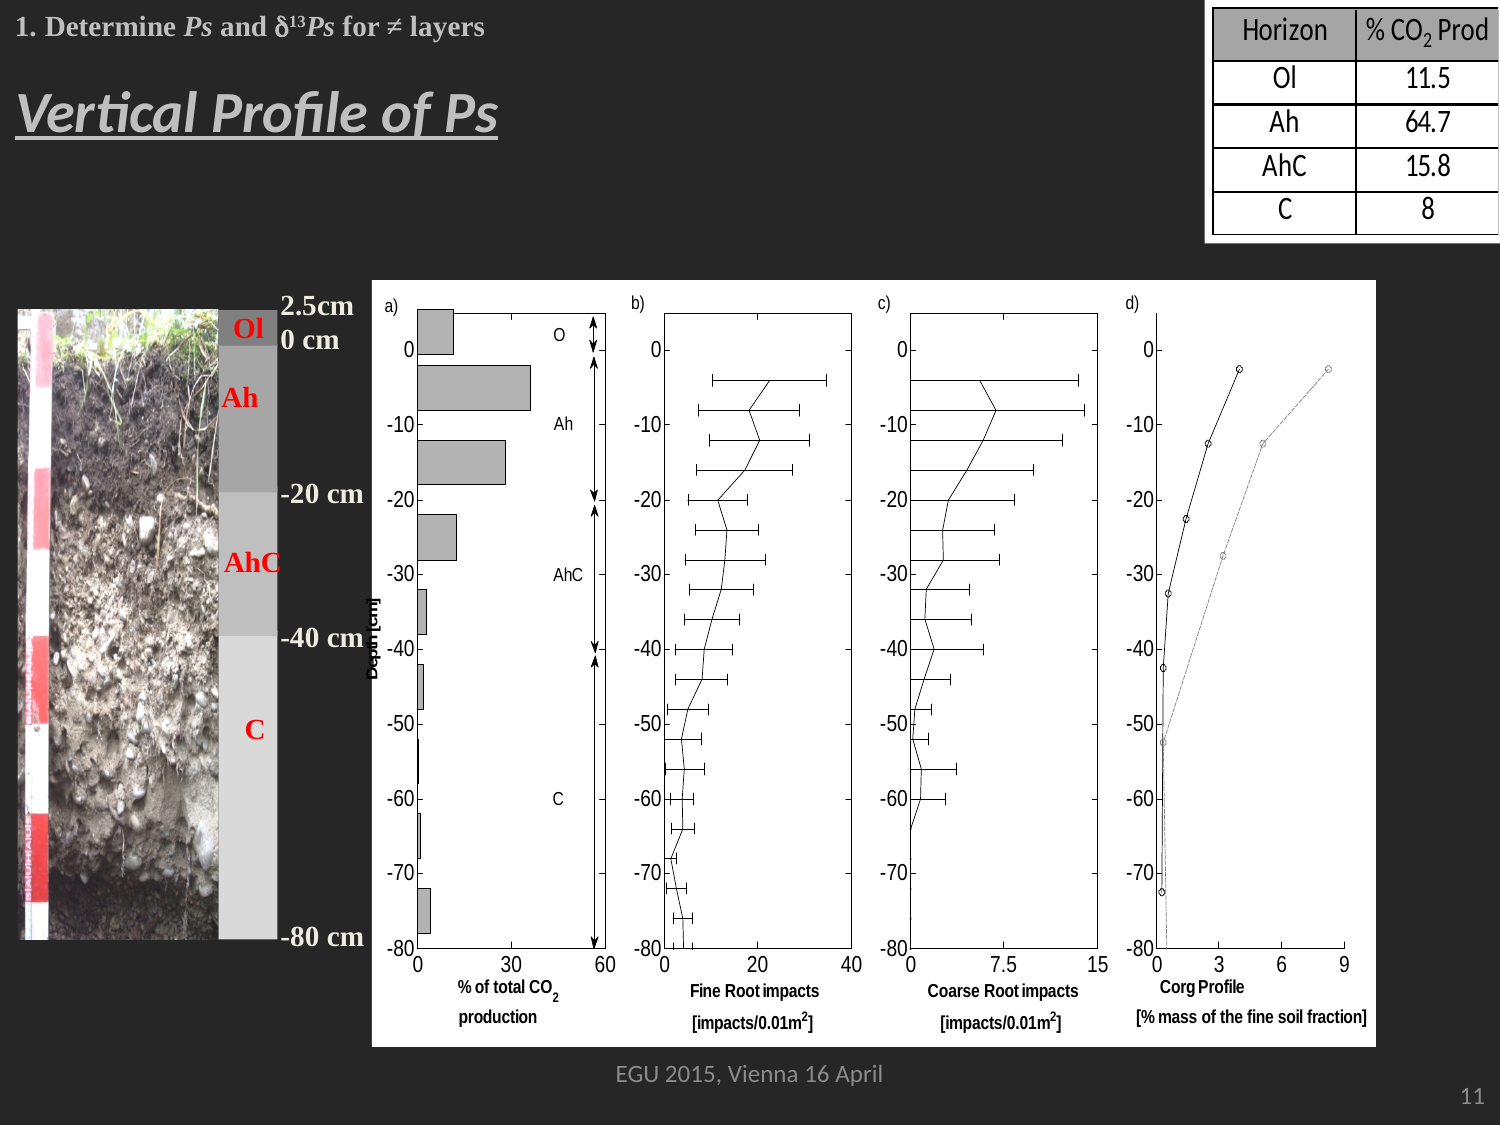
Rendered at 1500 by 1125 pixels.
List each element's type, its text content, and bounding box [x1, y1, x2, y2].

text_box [17, 278, 529, 961]
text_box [1204, 0, 1500, 244]
slide_number 11 [1149, 1065, 1500, 1125]
text_box Determine Ps and 13Ps for ≠ layers [0, 0, 532, 43]
text_box Vertical Profile of Ps [0, 66, 550, 149]
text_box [348, 255, 1377, 1047]
footer EGU 2015, Vienna 16 April [512, 1055, 988, 1103]
